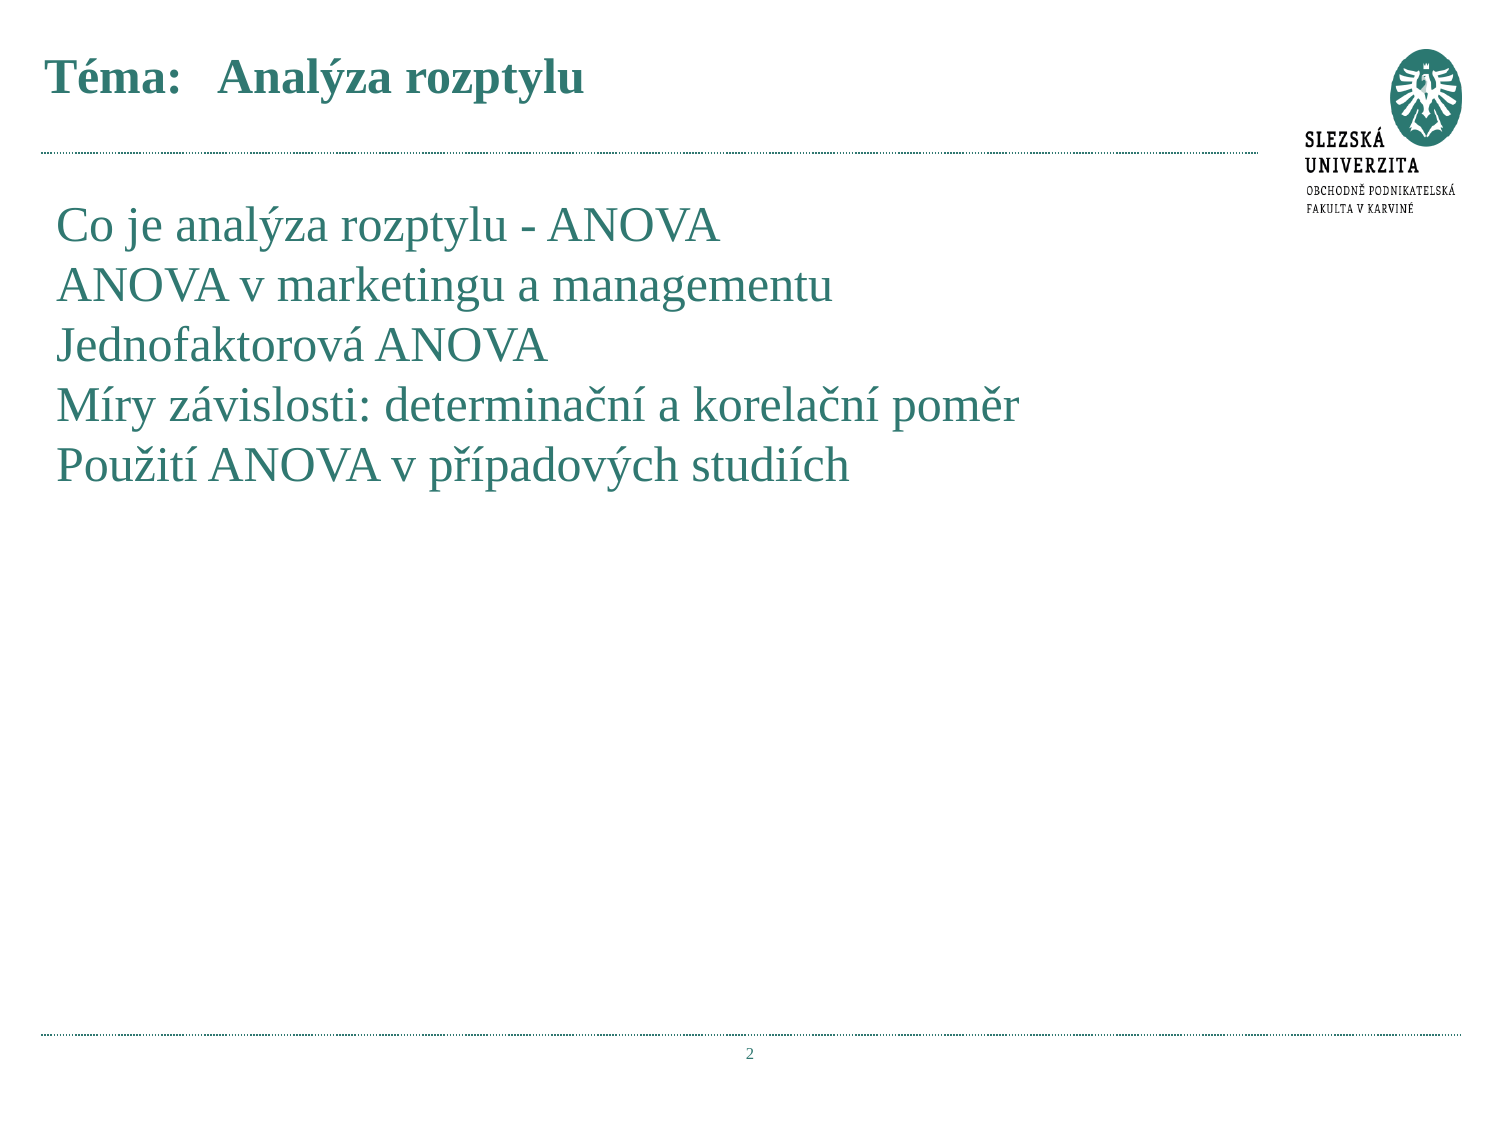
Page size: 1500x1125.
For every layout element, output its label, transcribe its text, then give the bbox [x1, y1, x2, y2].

title Téma: Analýza rozptylu [29, 42, 1258, 154]
text_box 2 [442, 1034, 1058, 1081]
picture [1305, 49, 1462, 213]
list Co je analýza rozptylu - ANOVA ANOVA v marketingu a managementu Jednofaktorová ANOVA Míry závislosti: determinační a korelační poměr Použití ANOVA v případových studiích [41, 184, 1258, 1004]
